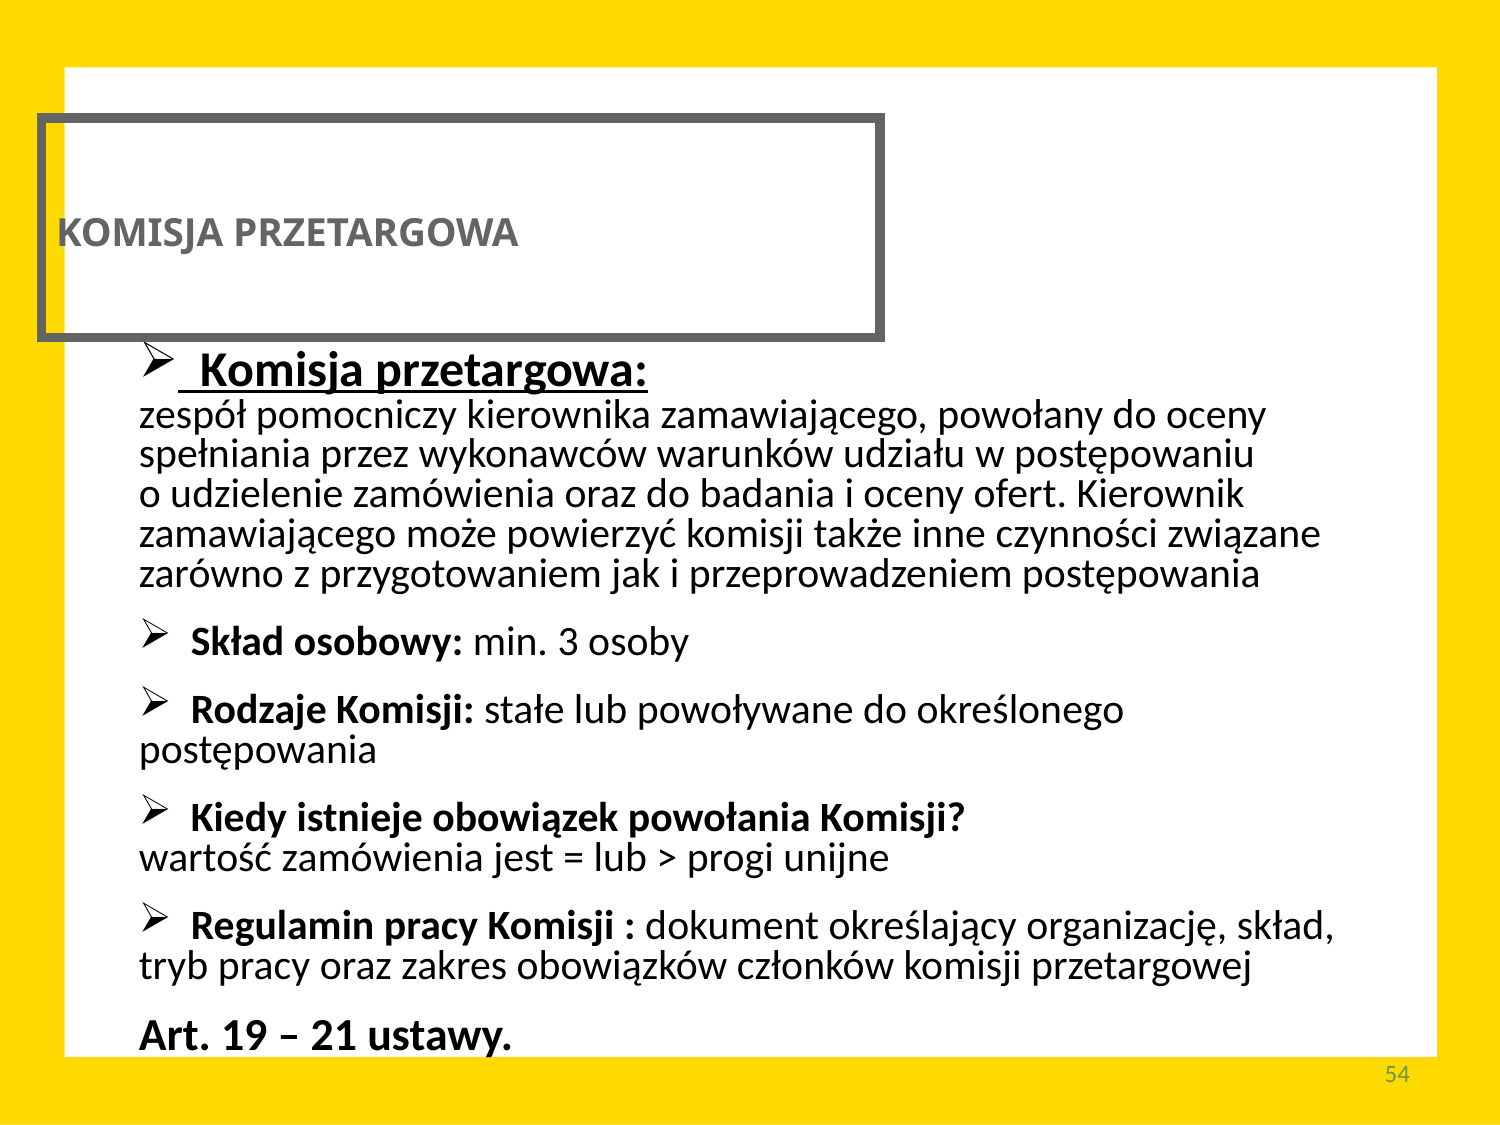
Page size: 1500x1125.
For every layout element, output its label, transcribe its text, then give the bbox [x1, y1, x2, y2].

picture [0, 0, 1500, 1125]
text_box Komisja przetargowa: zespół pomocniczy kierownika zamawiającego, powołany do oceny spełniania przez wykonawców warunków udziału w postępowaniu o udzielenie zamówienia oraz do badania i oceny ofert. Kierownik zamawiającego może powierzyć komisji także inne czynności związane zarówno z przygotowaniem jak i przeprowadzeniem postępowania Skład osobowy: min. 3 osoby Rodzaje Komisji: stałe lub powoływane do określonego postępowania Kiedy istnieje obowiązek powołania Komisji? wartość zamówienia jest = lub > progi unijne Regulamin pracy Komisji : dokument określający organizację, skład, tryb pracy oraz zakres obowiązków członków komisji przetargowej Art. 19 – 21 ustawy. [123, 290, 1376, 1067]
text_box KOMISJA PRZETARGOWA [41, 117, 880, 338]
slide_number 54 [1074, 1042, 1425, 1103]
